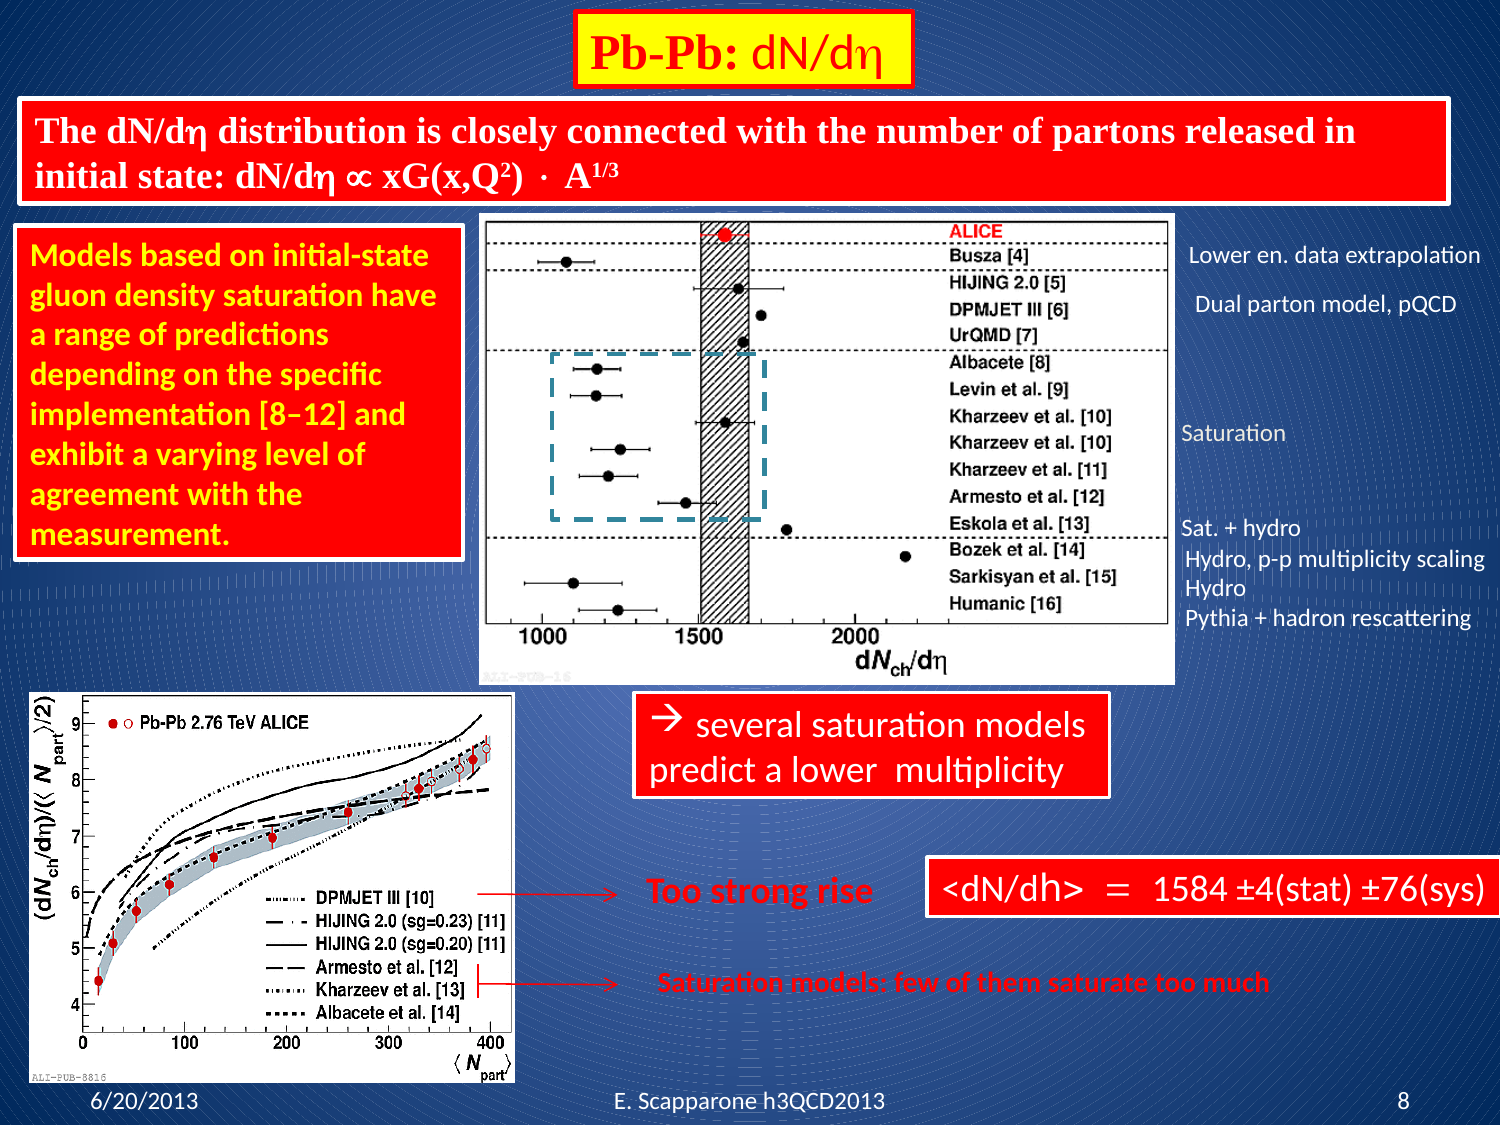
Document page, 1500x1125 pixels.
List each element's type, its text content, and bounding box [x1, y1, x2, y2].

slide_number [75, 1091, 425, 1125]
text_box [29, 692, 1309, 1083]
text_box Pb-Pb: dN/dh [575, 11, 913, 87]
footer E. Scapparone h3QCD2013 [512, 1091, 988, 1125]
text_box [478, 213, 1500, 686]
slide_number 8 [1074, 1069, 1425, 1125]
text_box Models based on initial-state gluon density saturation have a range of predictions depending on the specific implementation [8–12] and exhibit a varying level of agreement with the measurement. [15, 225, 463, 560]
text_box The dN/dh distribution is closely connected with the number of partons released in initial state: dN/dh  xG(x,Q2)  A1/3 [19, 98, 1449, 204]
text_box <dN/dh> = 1584 ±4(stat) ±76(sys) [1313, 857, 1500, 917]
